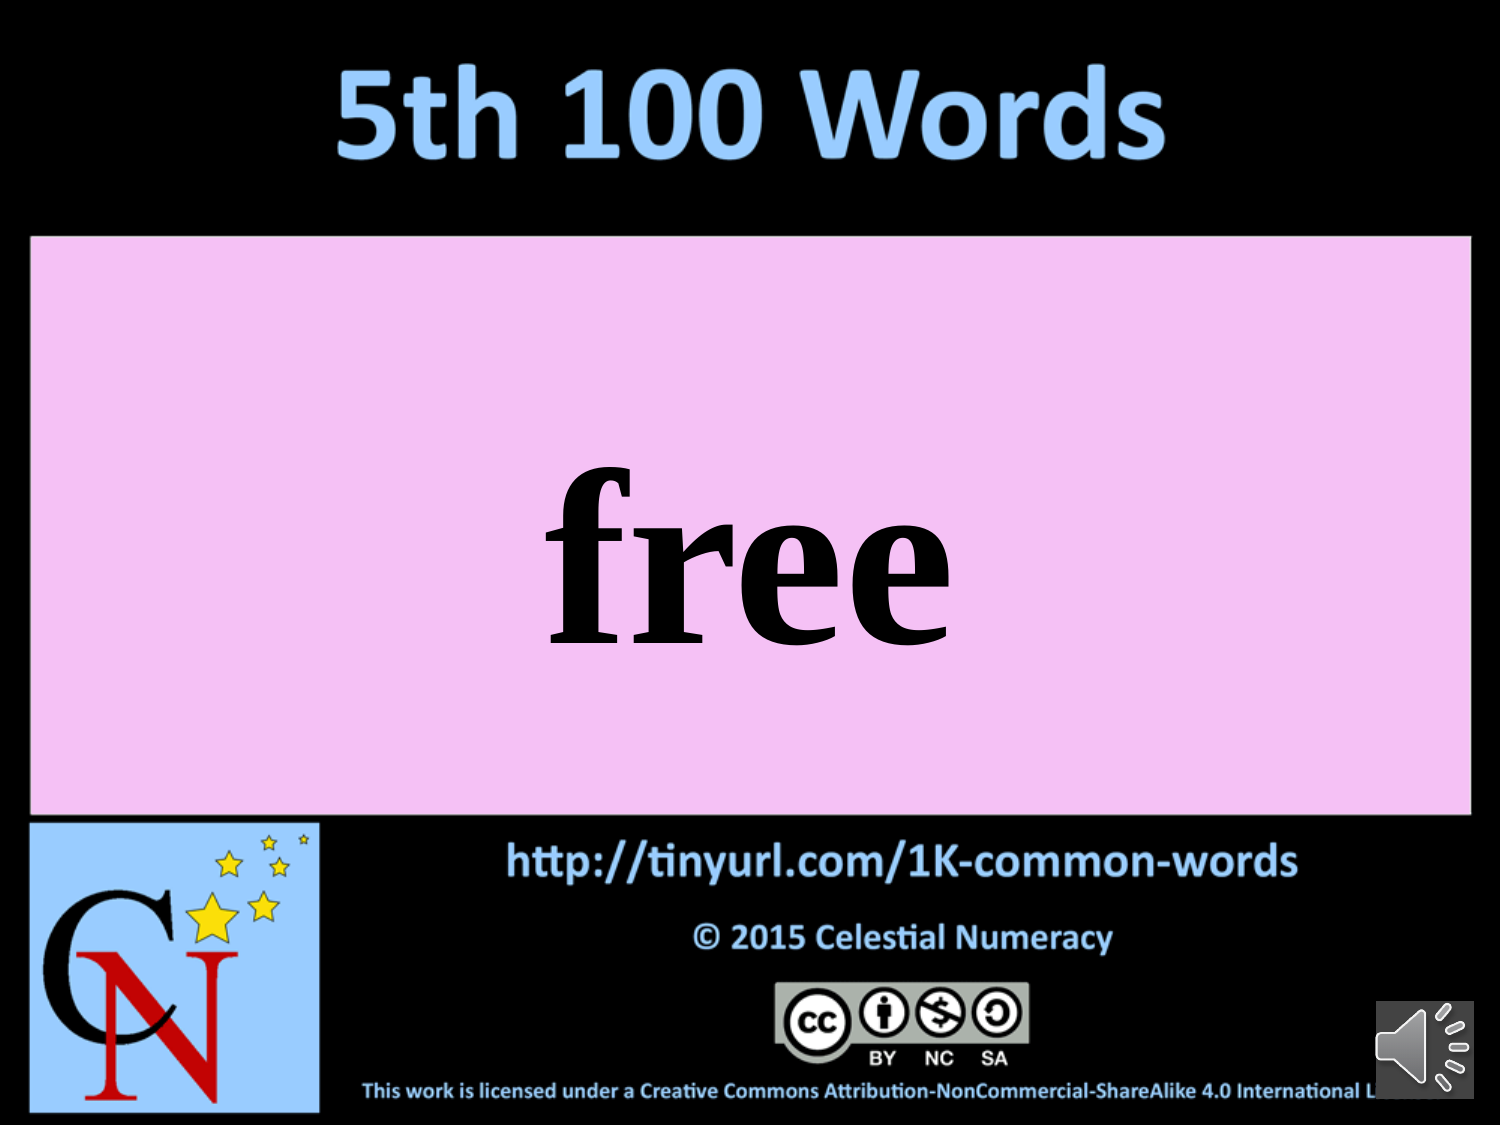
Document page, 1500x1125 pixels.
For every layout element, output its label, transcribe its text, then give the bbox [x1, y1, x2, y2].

title free [103, 453, 1397, 672]
picture [0, 0, 1500, 1125]
